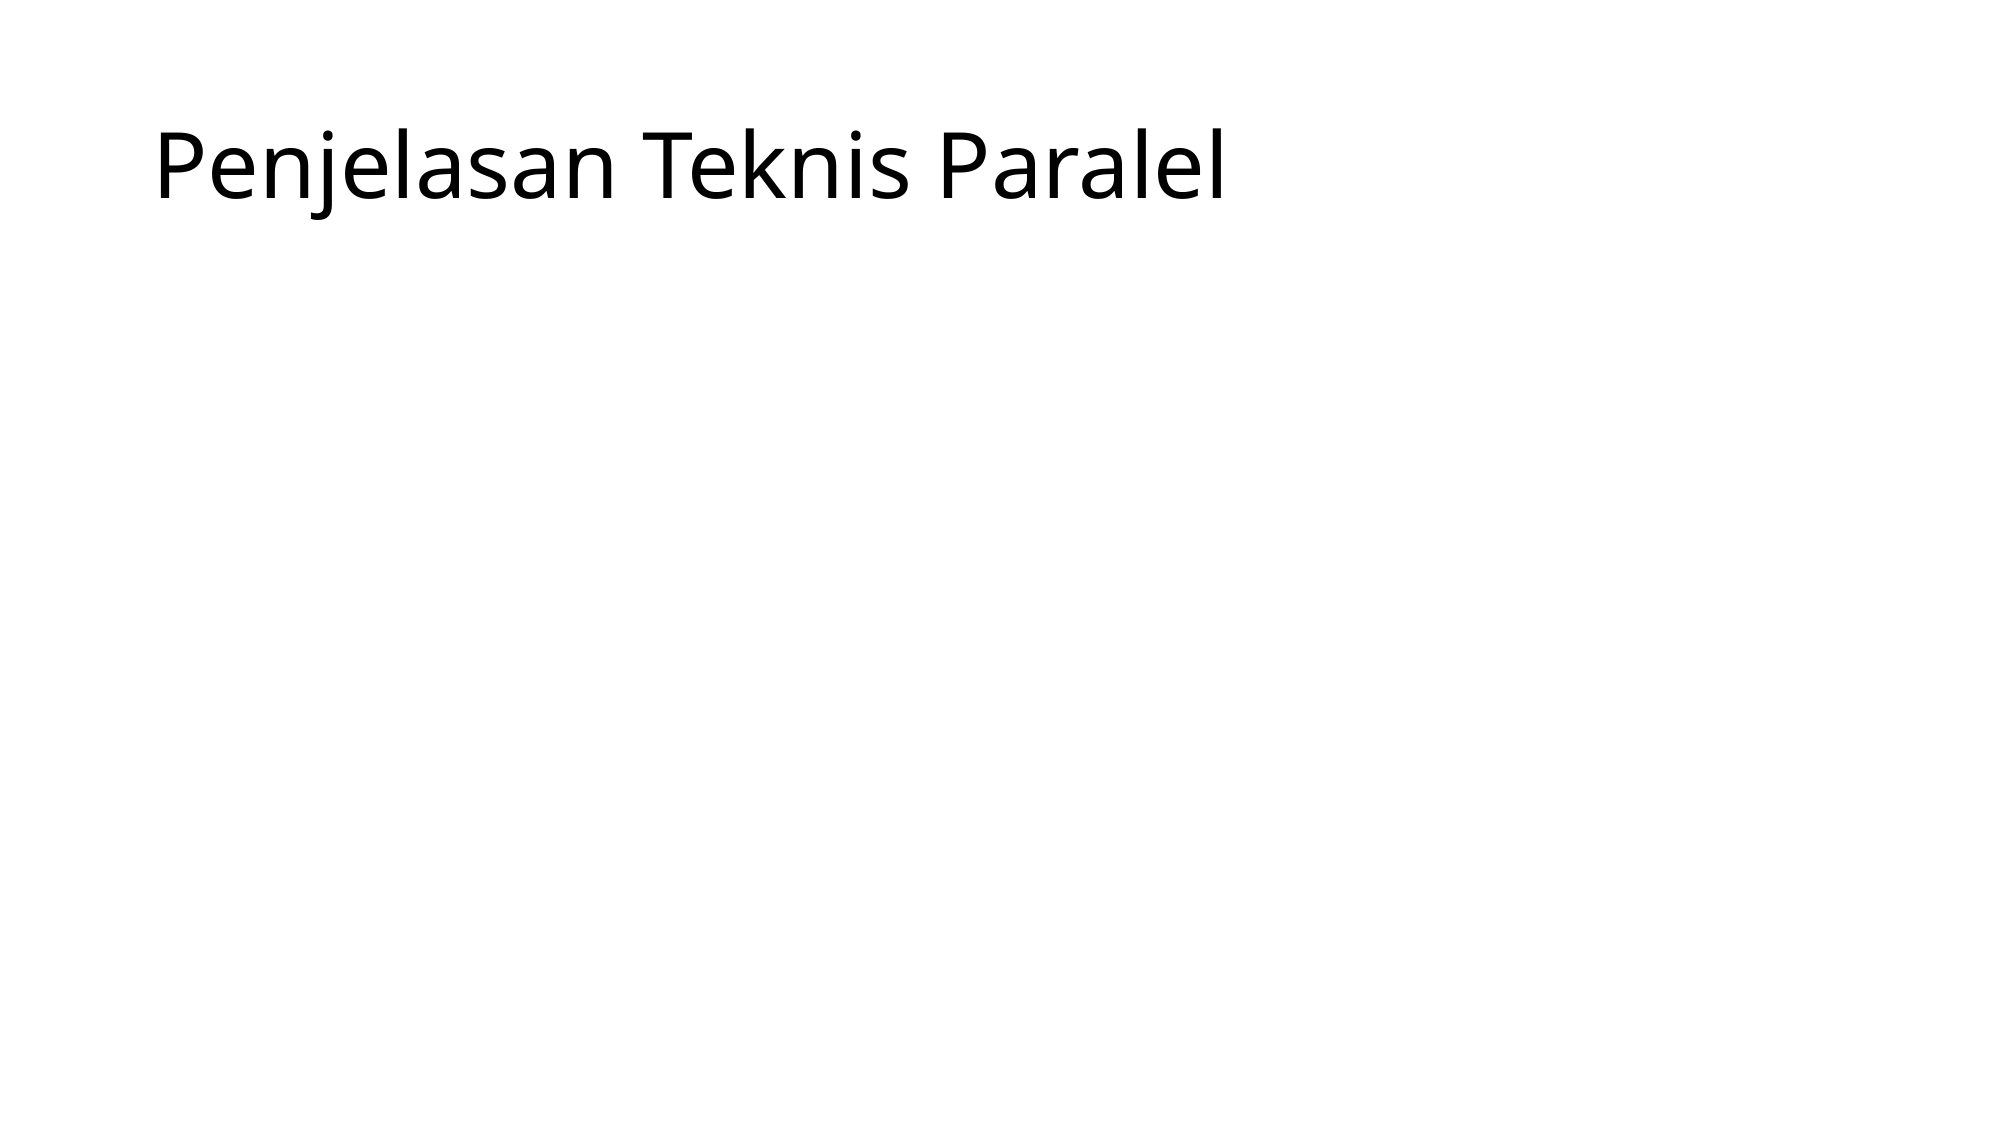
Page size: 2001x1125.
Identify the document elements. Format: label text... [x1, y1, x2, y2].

title Penjelasan Teknis Paralel [137, 59, 1863, 278]
